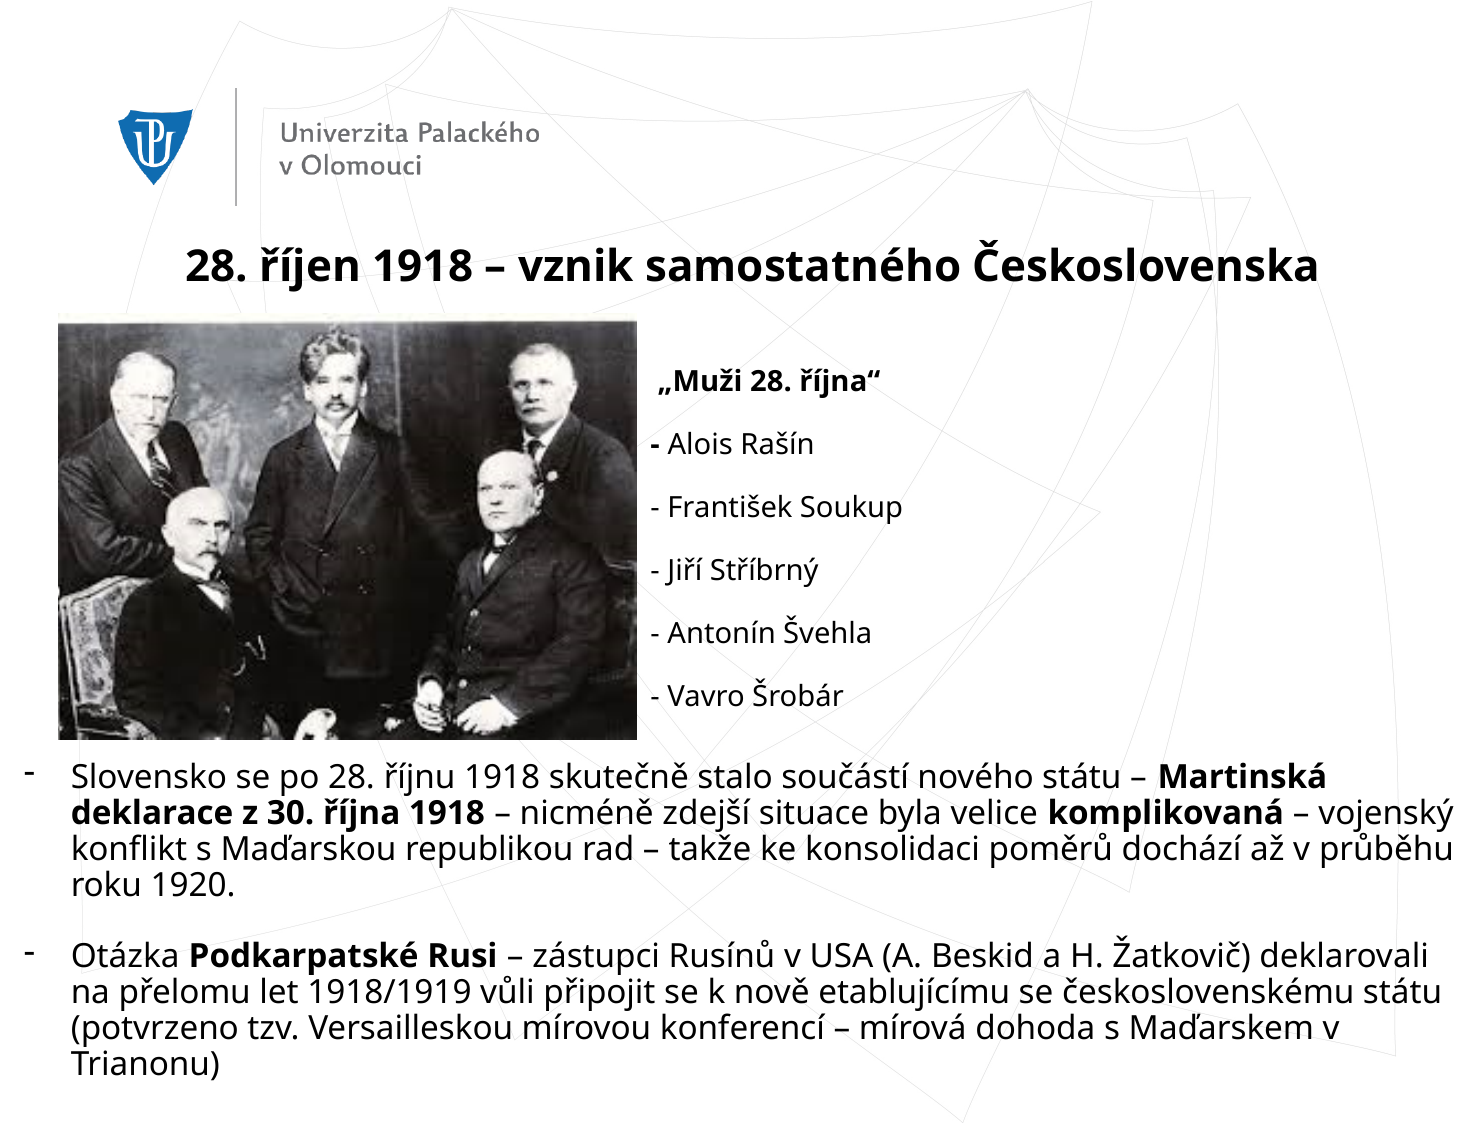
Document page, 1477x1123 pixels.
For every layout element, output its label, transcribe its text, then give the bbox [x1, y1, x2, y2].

text_box 28. říjen 1918 – vznik samostatného Československa [99, 204, 1407, 294]
text_box Slovensko se po 28. říjnu 1918 skutečně stalo součástí nového státu – Martinská deklarace z 30. října 1918 – nicméně zdejší situace byla velice komplikovaná – vojenský konflikt s Maďarskou republikou rad – takže ke konsolidaci poměrů dochází až v průběhu roku 1920. Otázka Podkarpatské Rusi – zástupci Rusínů v USA (A. Beskid a H. Žatkovič) deklarovali na přelomu let 1918/1919 vůli připojit se k nově etablujícímu se československému státu (potvrzeno tzv. Versailleskou mírovou konferencí – mírová dohoda s Maďarskem v Trianonu) [24, 760, 1462, 1101]
title „Muži 28. října“ - Alois Rašín - František Soukup - Jiří Stříbrný - Antonín Švehla - Vavro Šrobár [650, 334, 963, 760]
picture [0, 0, 1477, 1123]
